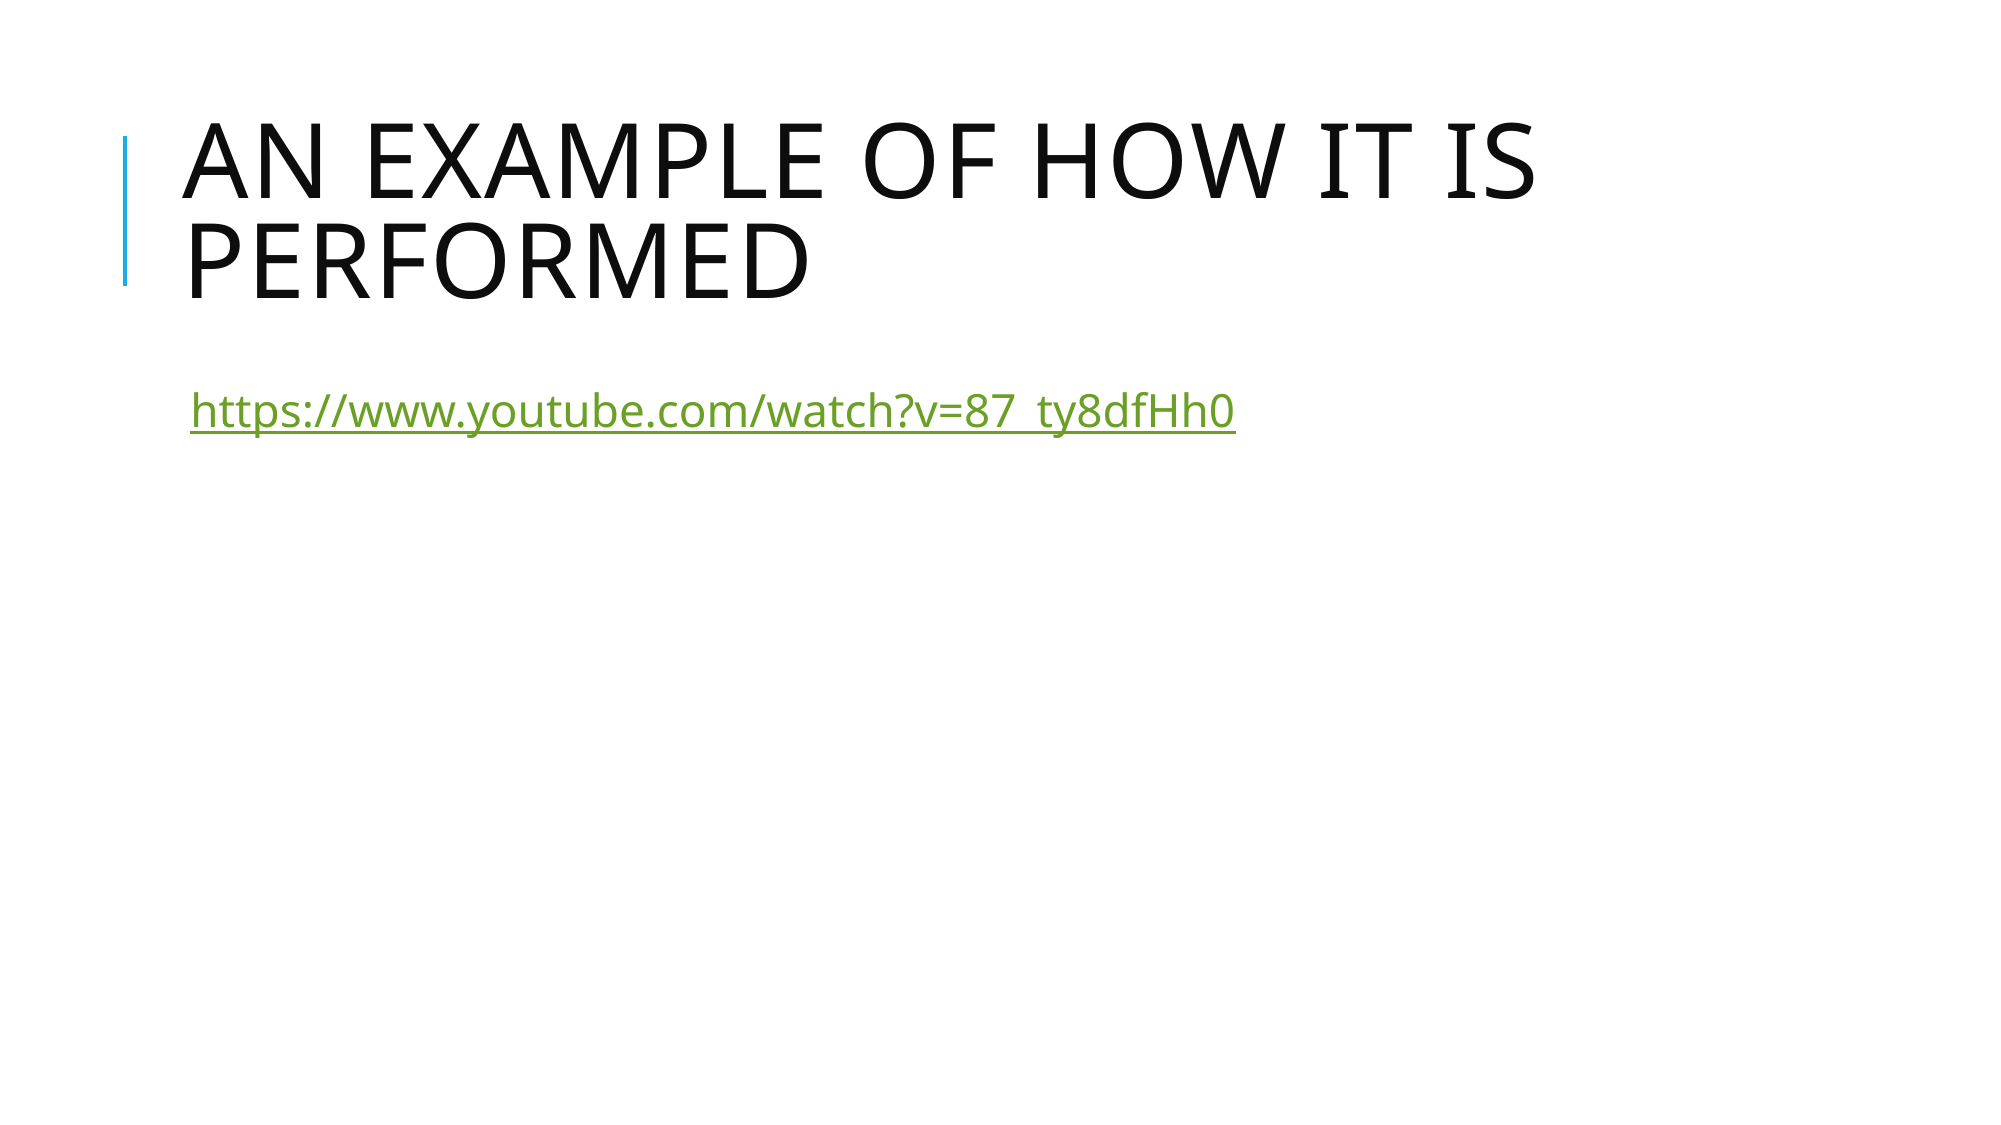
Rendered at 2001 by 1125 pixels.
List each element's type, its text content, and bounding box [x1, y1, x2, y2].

list https://www.youtube.com/watch?v=87_ty8dfHh0 [168, 375, 1763, 1035]
title An example of how it is performed [168, 96, 1763, 342]
